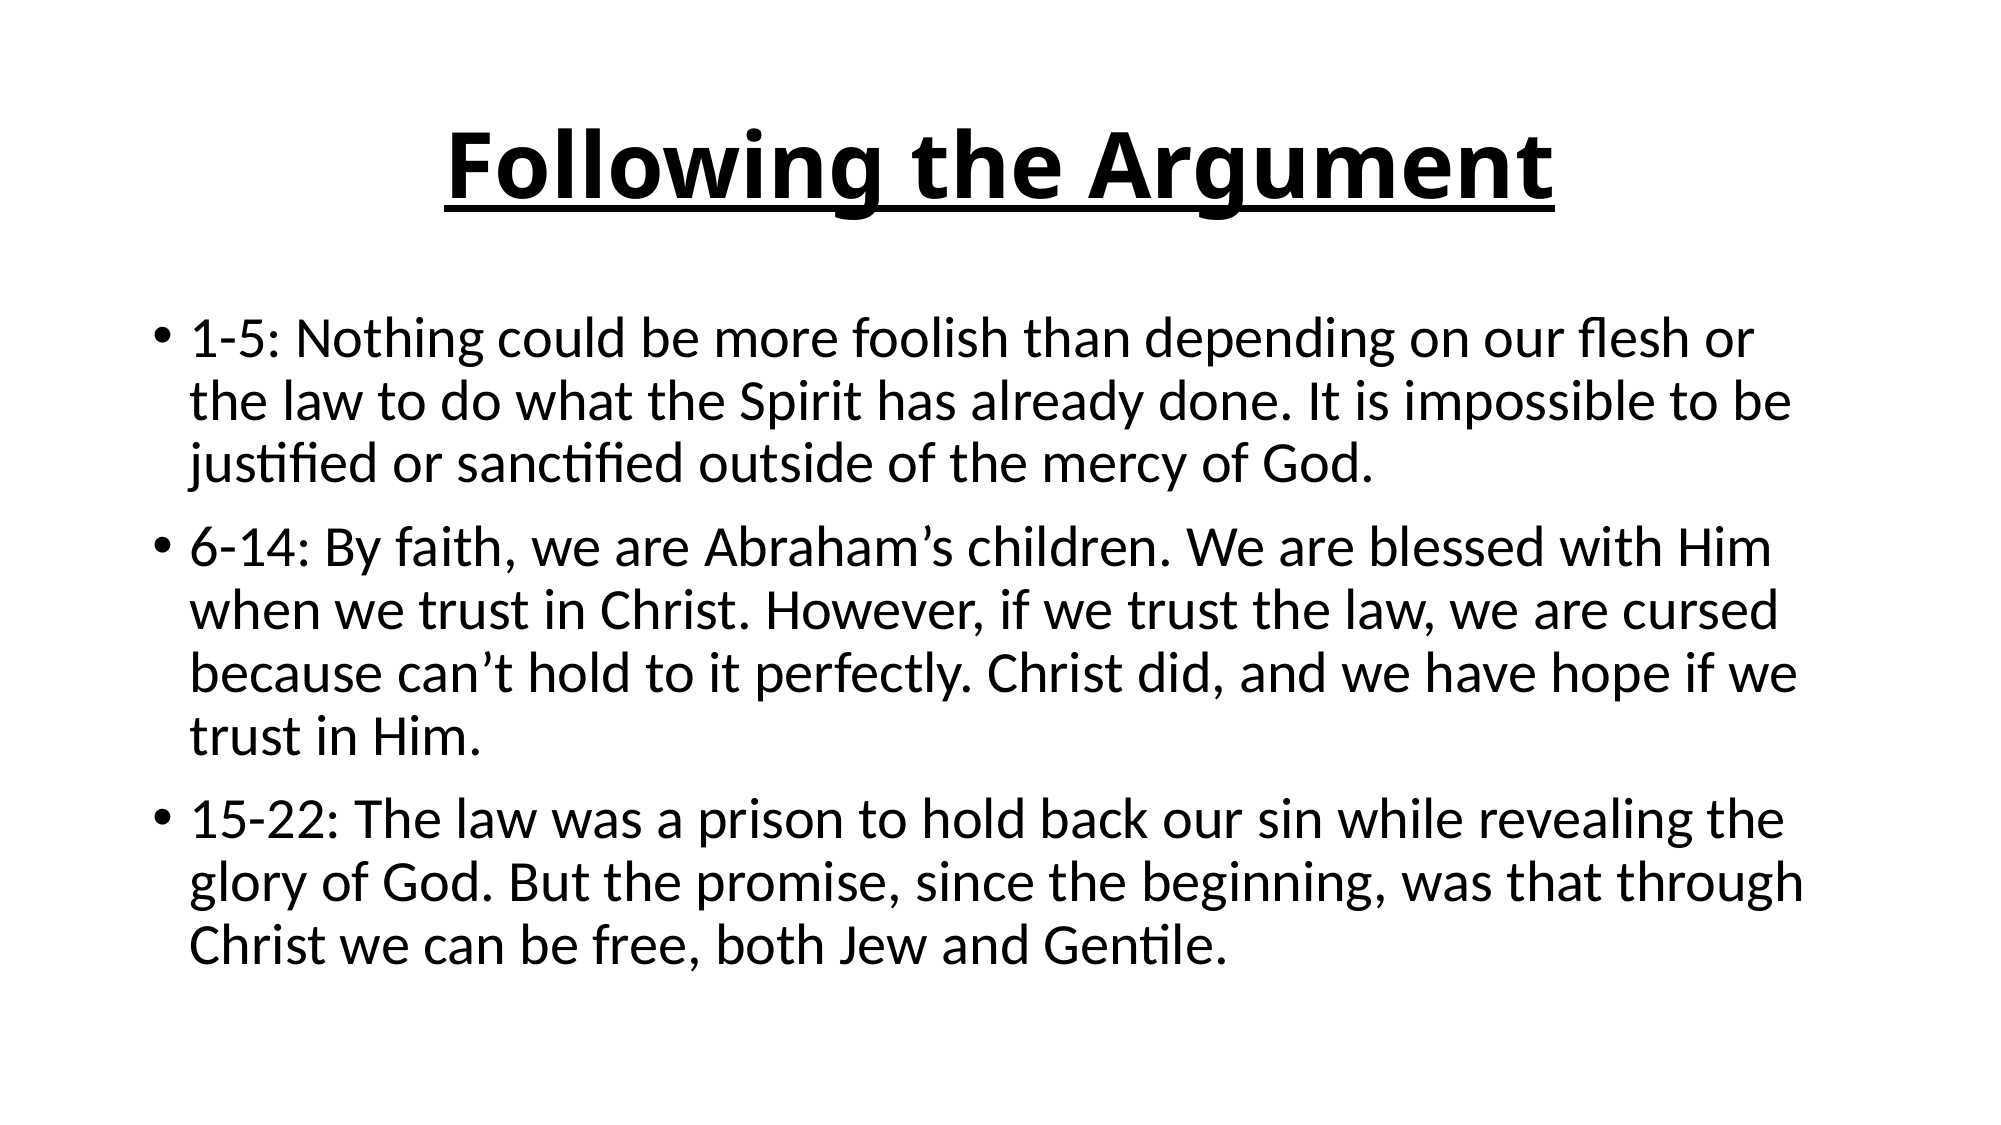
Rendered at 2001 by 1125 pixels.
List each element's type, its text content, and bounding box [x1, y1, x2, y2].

title Following the Argument [137, 59, 1863, 278]
list 1-5: Nothing could be more foolish than depending on our flesh or the law to do what the Spirit has already done. It is impossible to be justified or sanctified outside of the mercy of God. 6-14: By faith, we are Abraham’s children. We are blessed with Him when we trust in Christ. However, if we trust the law, we are cursed because can’t hold to it perfectly. Christ did, and we have hope if we trust in Him. 15-22: The law was a prison to hold back our sin while revealing the glory of God. But the promise, since the beginning, was that through Christ we can be free, both Jew and Gentile. [137, 299, 1863, 1014]
